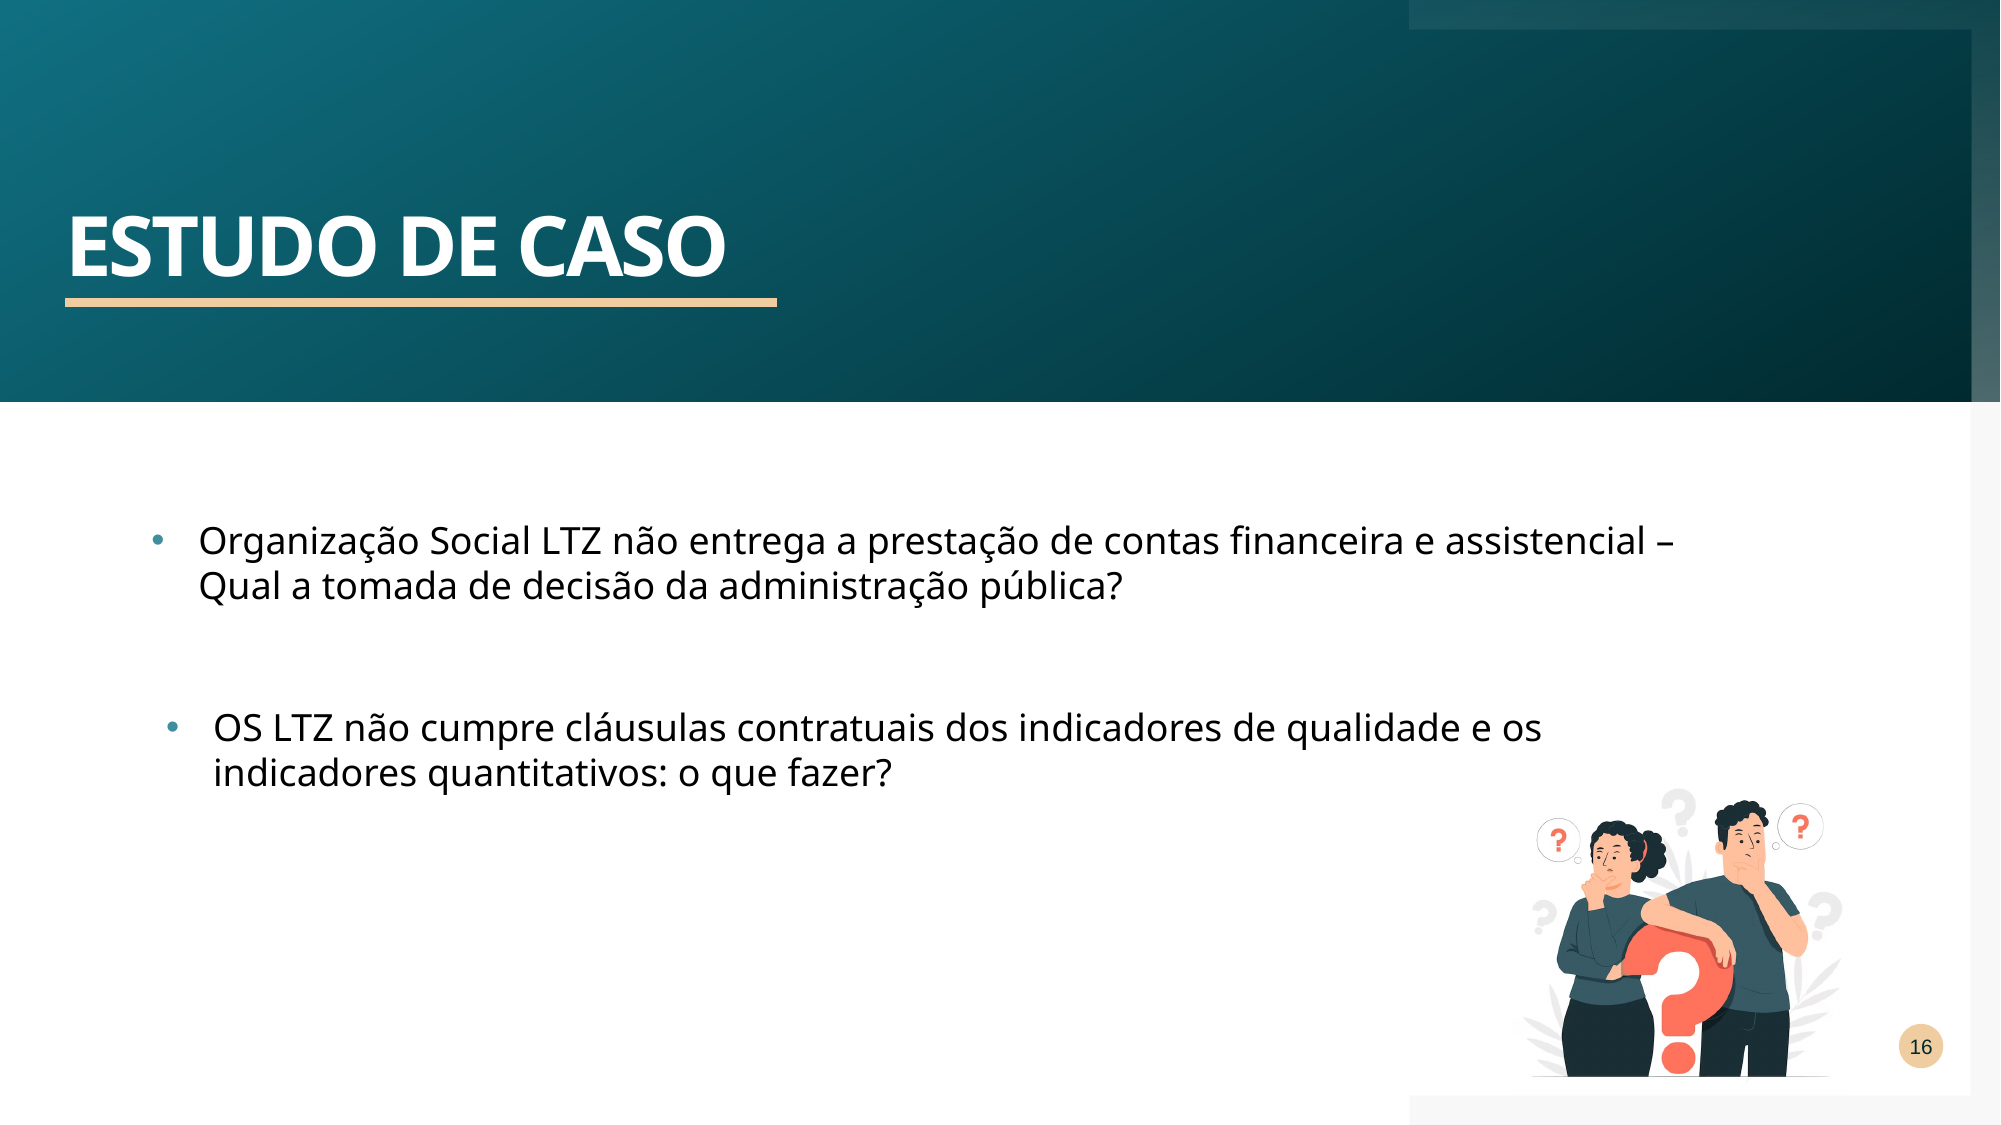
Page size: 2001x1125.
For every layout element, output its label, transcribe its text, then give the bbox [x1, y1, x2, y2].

text_box Organização Social LTZ não entrega a prestação de contas financeira e assistencial – Qual a tomada de decisão da administração pública? [151, 517, 1744, 608]
title ESTUDO DE CASO [65, 204, 1831, 402]
slide_number 16 [1898, 1023, 1944, 1069]
text_box OS LTZ não cumpre cláusulas contratuais dos indicadores de qualidade e os indicadores quantitativos: o que fazer? [151, 696, 1613, 802]
picture [1511, 757, 1849, 1095]
